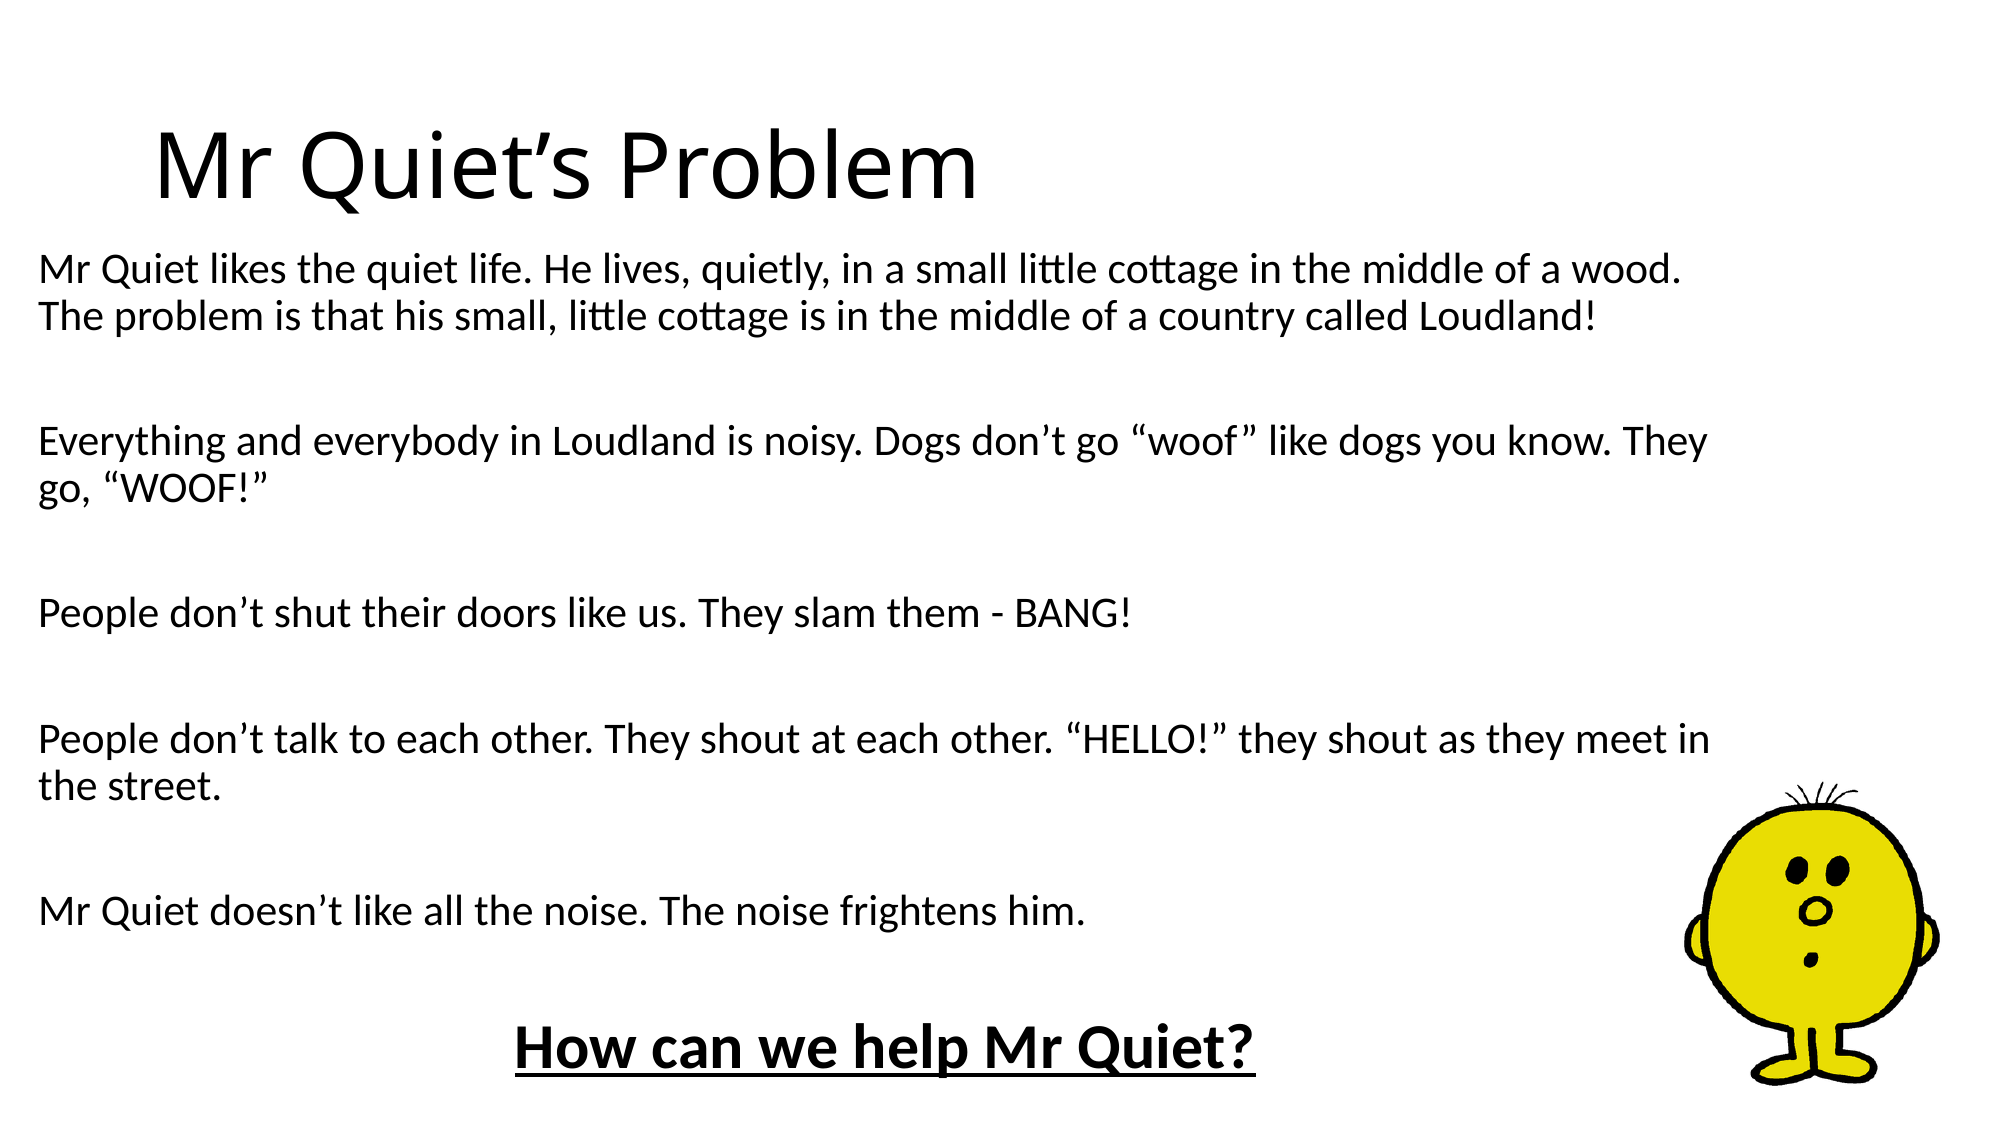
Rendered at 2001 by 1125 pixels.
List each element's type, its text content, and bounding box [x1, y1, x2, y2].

title Mr Quiet’s Problem [137, 59, 1863, 278]
list Mr Quiet likes the quiet life. He lives, quietly, in a small little cottage in the middle of a wood. The problem is that his small, little cottage is in the middle of a country called Loudland! Everything and everybody in Loudland is noisy. Dogs don’t go “woof” like dogs you know. They go, “WOOF!” People don’t shut their doors like us. They slam them - BANG! People don’t talk to each other. They shout at each other. “HELLO!” they shout as they meet in the street. Mr Quiet doesn’t like all the noise. The noise frightens him. How can we help Mr Quiet? [23, 238, 1749, 1093]
picture [1665, 774, 1946, 1093]
